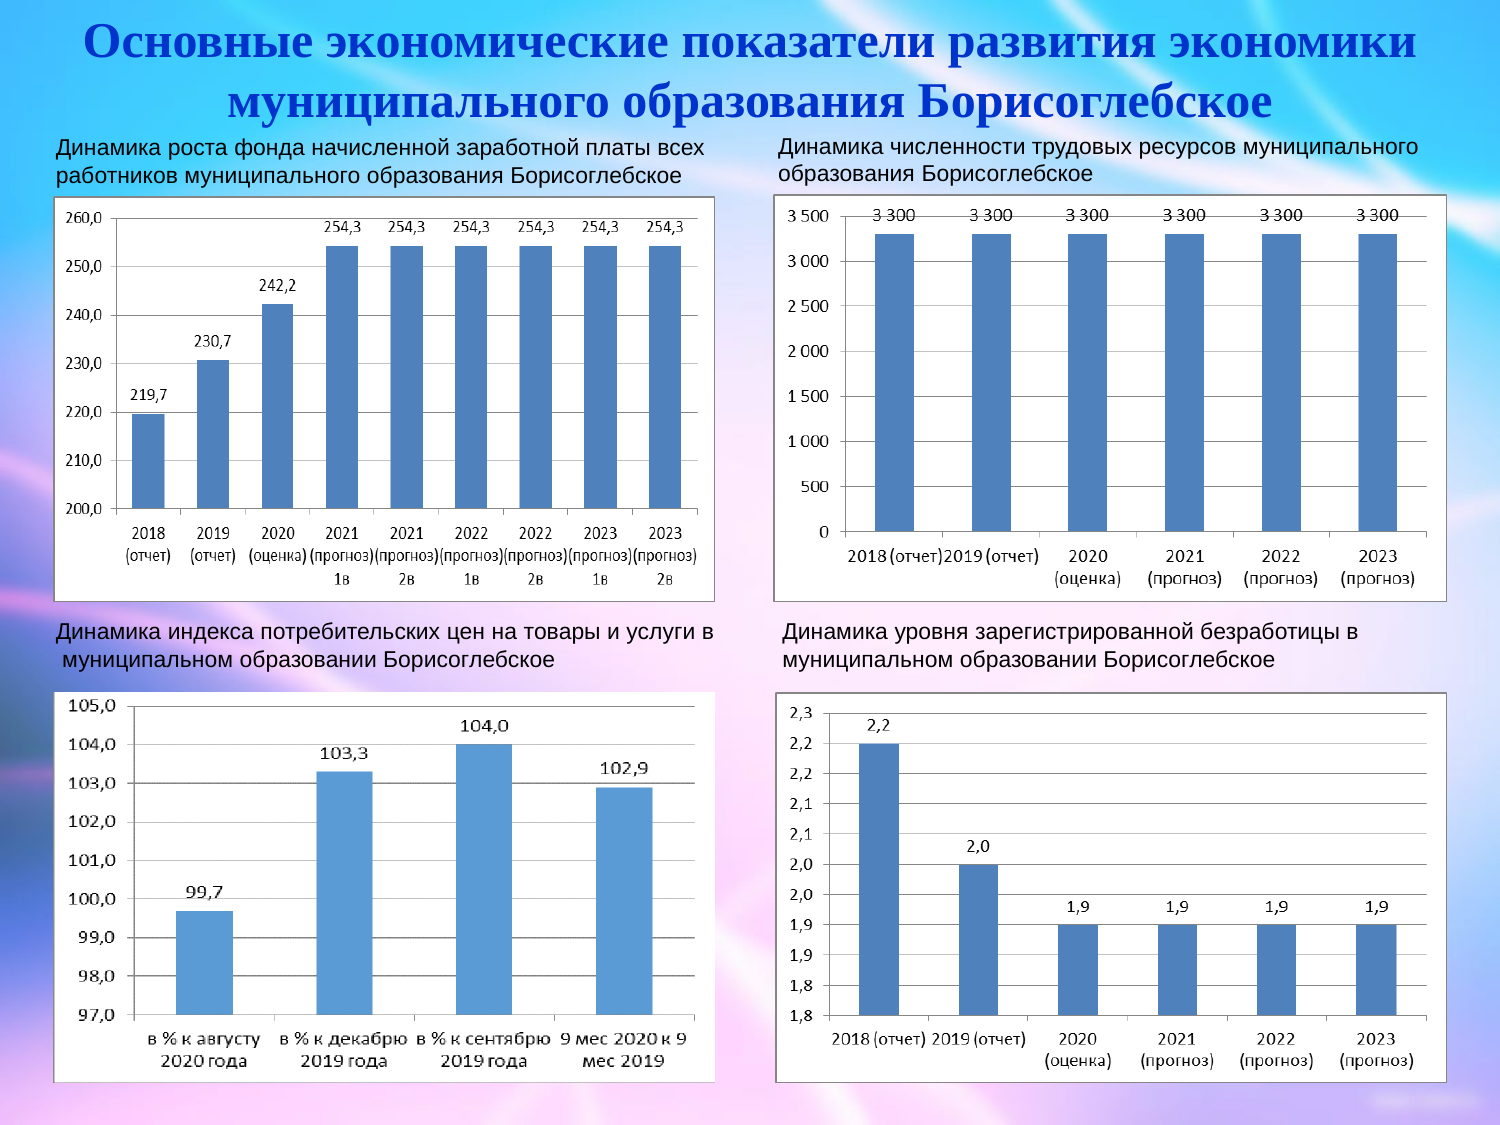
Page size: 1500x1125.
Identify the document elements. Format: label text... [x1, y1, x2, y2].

table_header 2019 год [0, 135, 1500, 1125]
text_box Динамика индекса потребительских цен на товары и услуги в муниципальном образовании Борисоглебское [41, 609, 733, 680]
text_box Динамика численности трудовых ресурсов муниципального образования Борисоглебское [763, 124, 1456, 194]
picture [52, 692, 715, 1083]
text_box Динамика уровня зарегистрированной безработицы в муниципальном образовании Борисоглебское [767, 609, 1460, 680]
picture [52, 195, 715, 602]
picture [773, 194, 1448, 602]
text_box Основные экономические показатели развития экономики муниципального образования Борисоглебское [0, 0, 1500, 135]
text_box Динамика роста фонда начисленной заработной платы всех работников муниципального образования Борисоглебское [41, 125, 733, 196]
picture [775, 692, 1448, 1083]
